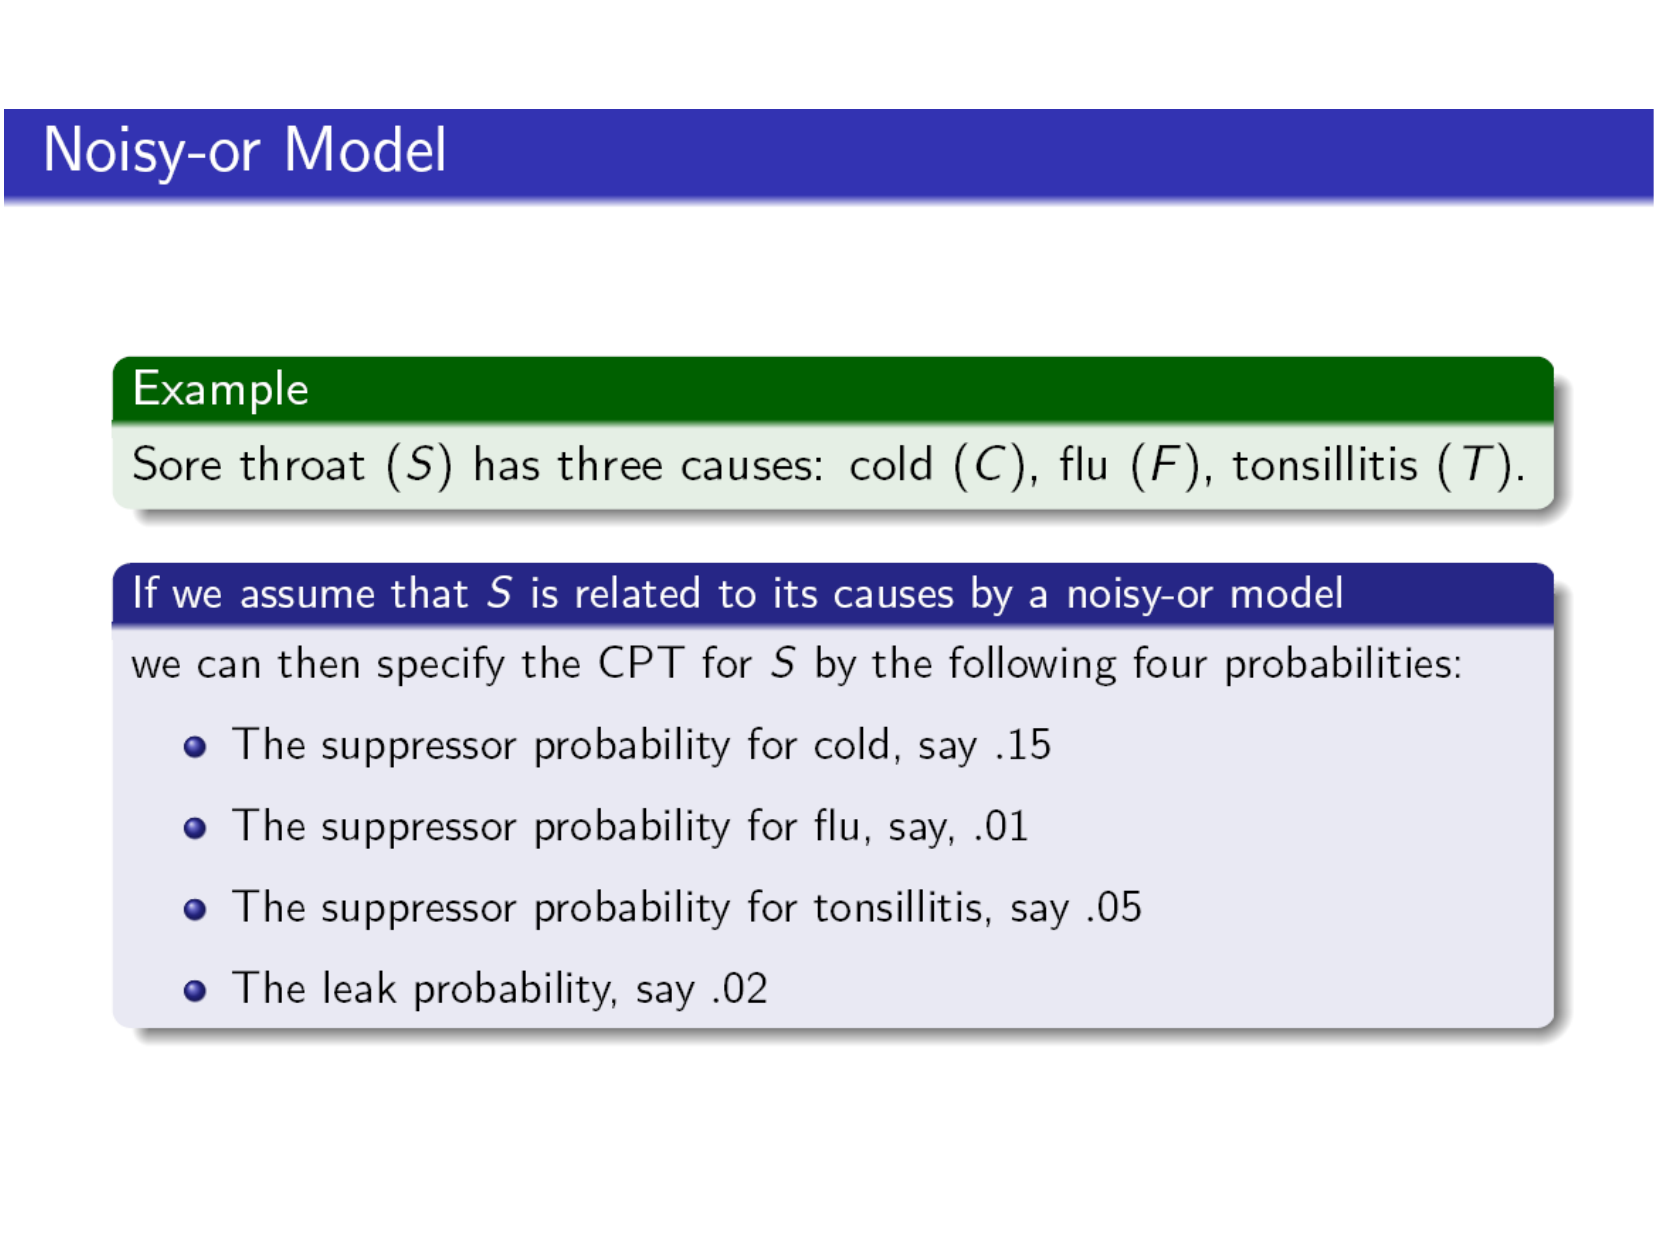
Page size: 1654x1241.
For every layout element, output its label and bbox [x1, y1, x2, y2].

picture [4, 108, 1654, 1174]
